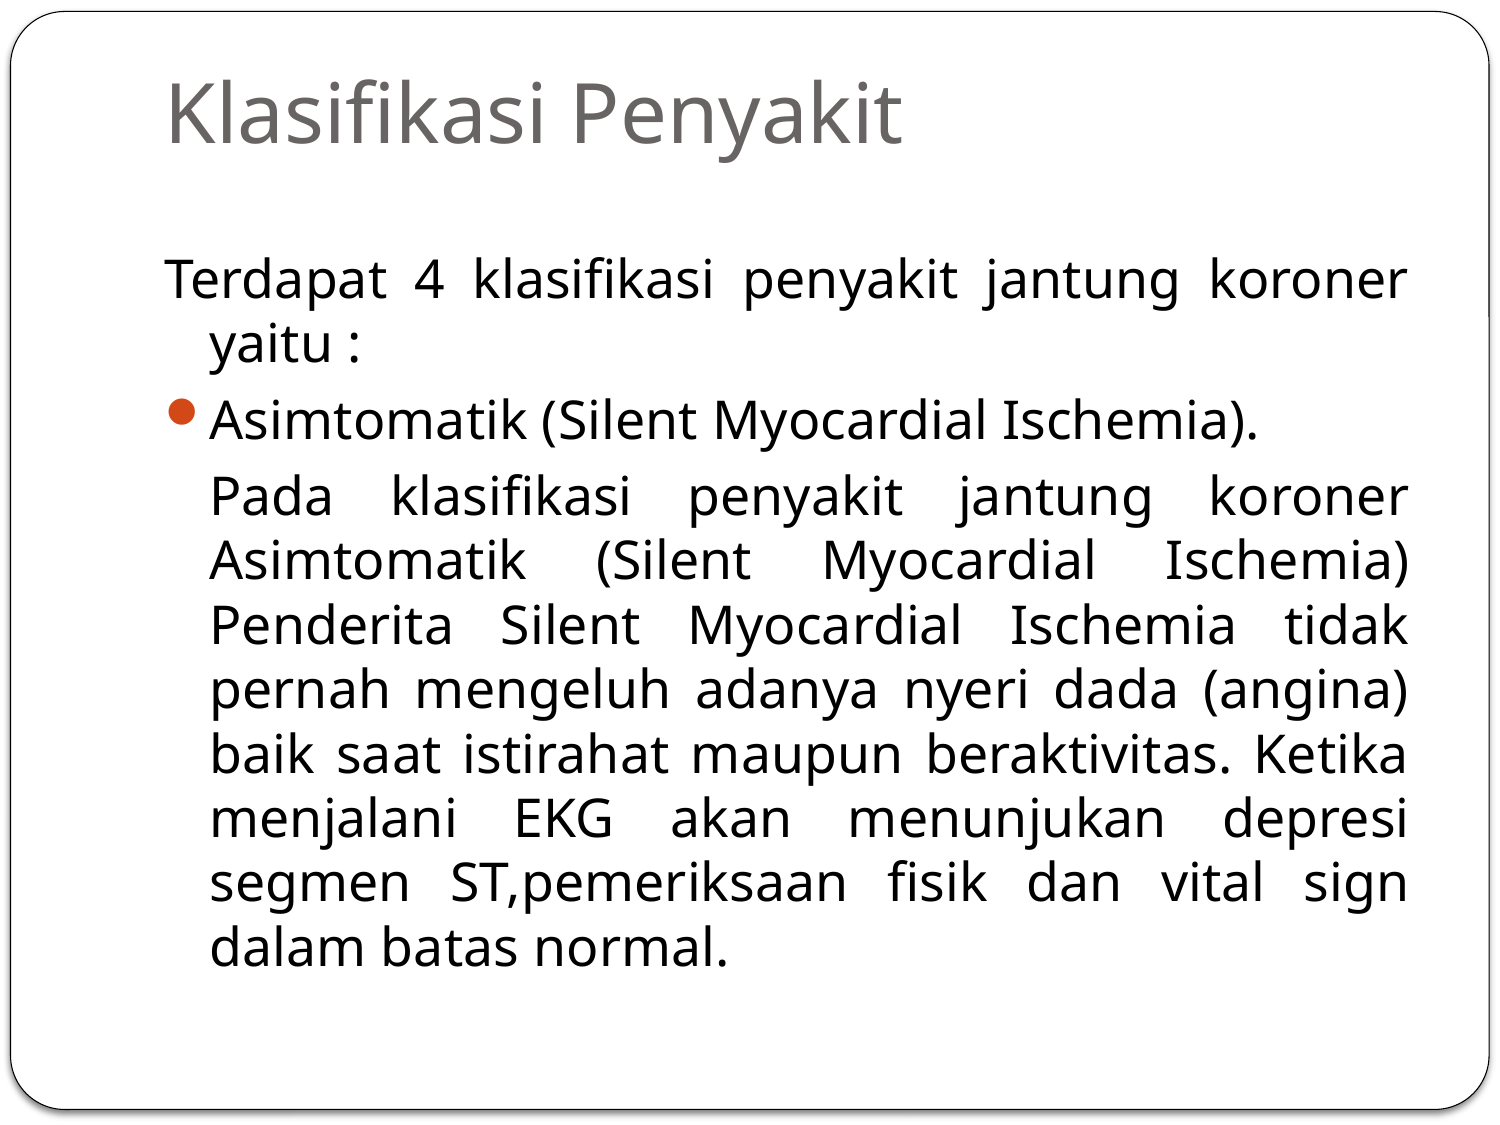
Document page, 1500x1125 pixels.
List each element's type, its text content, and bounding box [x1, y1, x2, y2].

title Klasifikasi Penyakit [150, 45, 1425, 175]
list Terdapat 4 klasifikasi penyakit jantung koroner yaitu : Asimtomatik (Silent Myocardial Ischemia). Pada klasifikasi penyakit jantung koroner Asimtomatik (Silent Myocardial Ischemia) Penderita Silent Myocardial Ischemia tidak pernah mengeluh adanya nyeri dada (angina) baik saat istirahat maupun beraktivitas. Ketika menjalani EKG akan menunjukan depresi segmen ST,pemeriksaan fisik dan vital sign dalam batas normal. [150, 237, 1425, 988]
